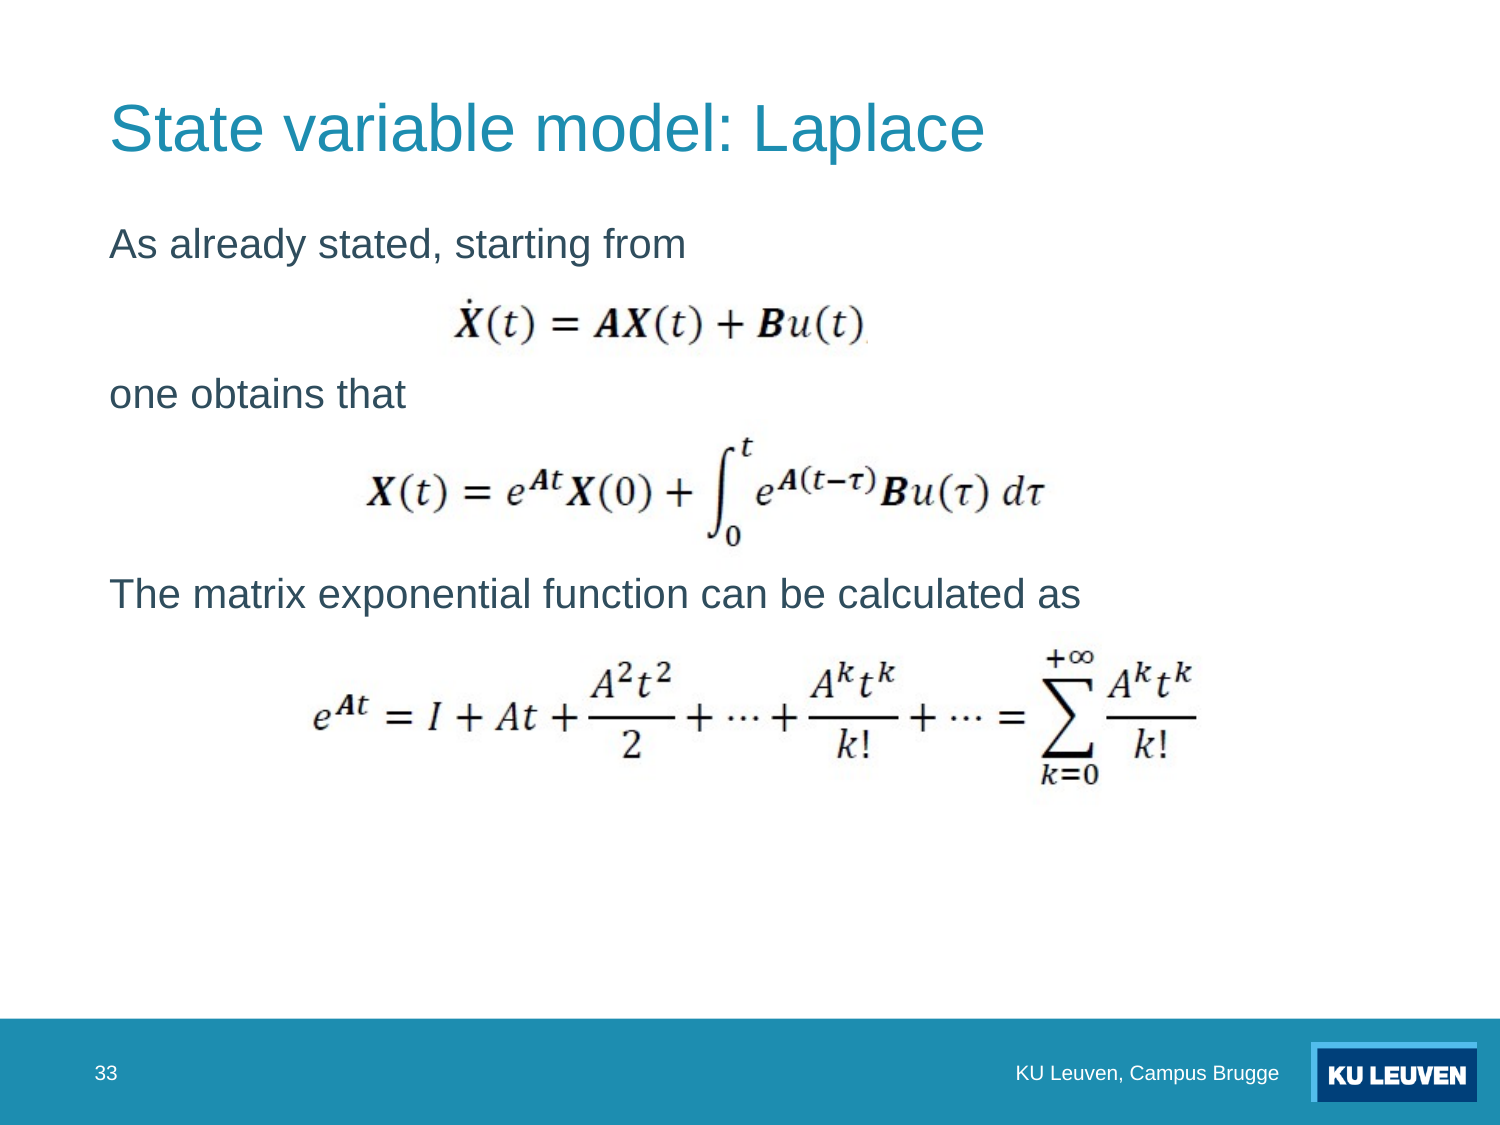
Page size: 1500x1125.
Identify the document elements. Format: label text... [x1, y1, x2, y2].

text_box As already stated, starting from one obtains that The matrix exponential function can be calculated as [94, 209, 1446, 825]
picture [437, 280, 868, 358]
picture [1311, 1042, 1477, 1102]
picture [342, 419, 1064, 570]
footer KU Leuven, Campus Brugge [703, 1018, 1309, 1125]
title State variable model: Laplace [94, 35, 1446, 209]
slide_number 33 [94, 1018, 201, 1125]
picture [283, 630, 1209, 811]
